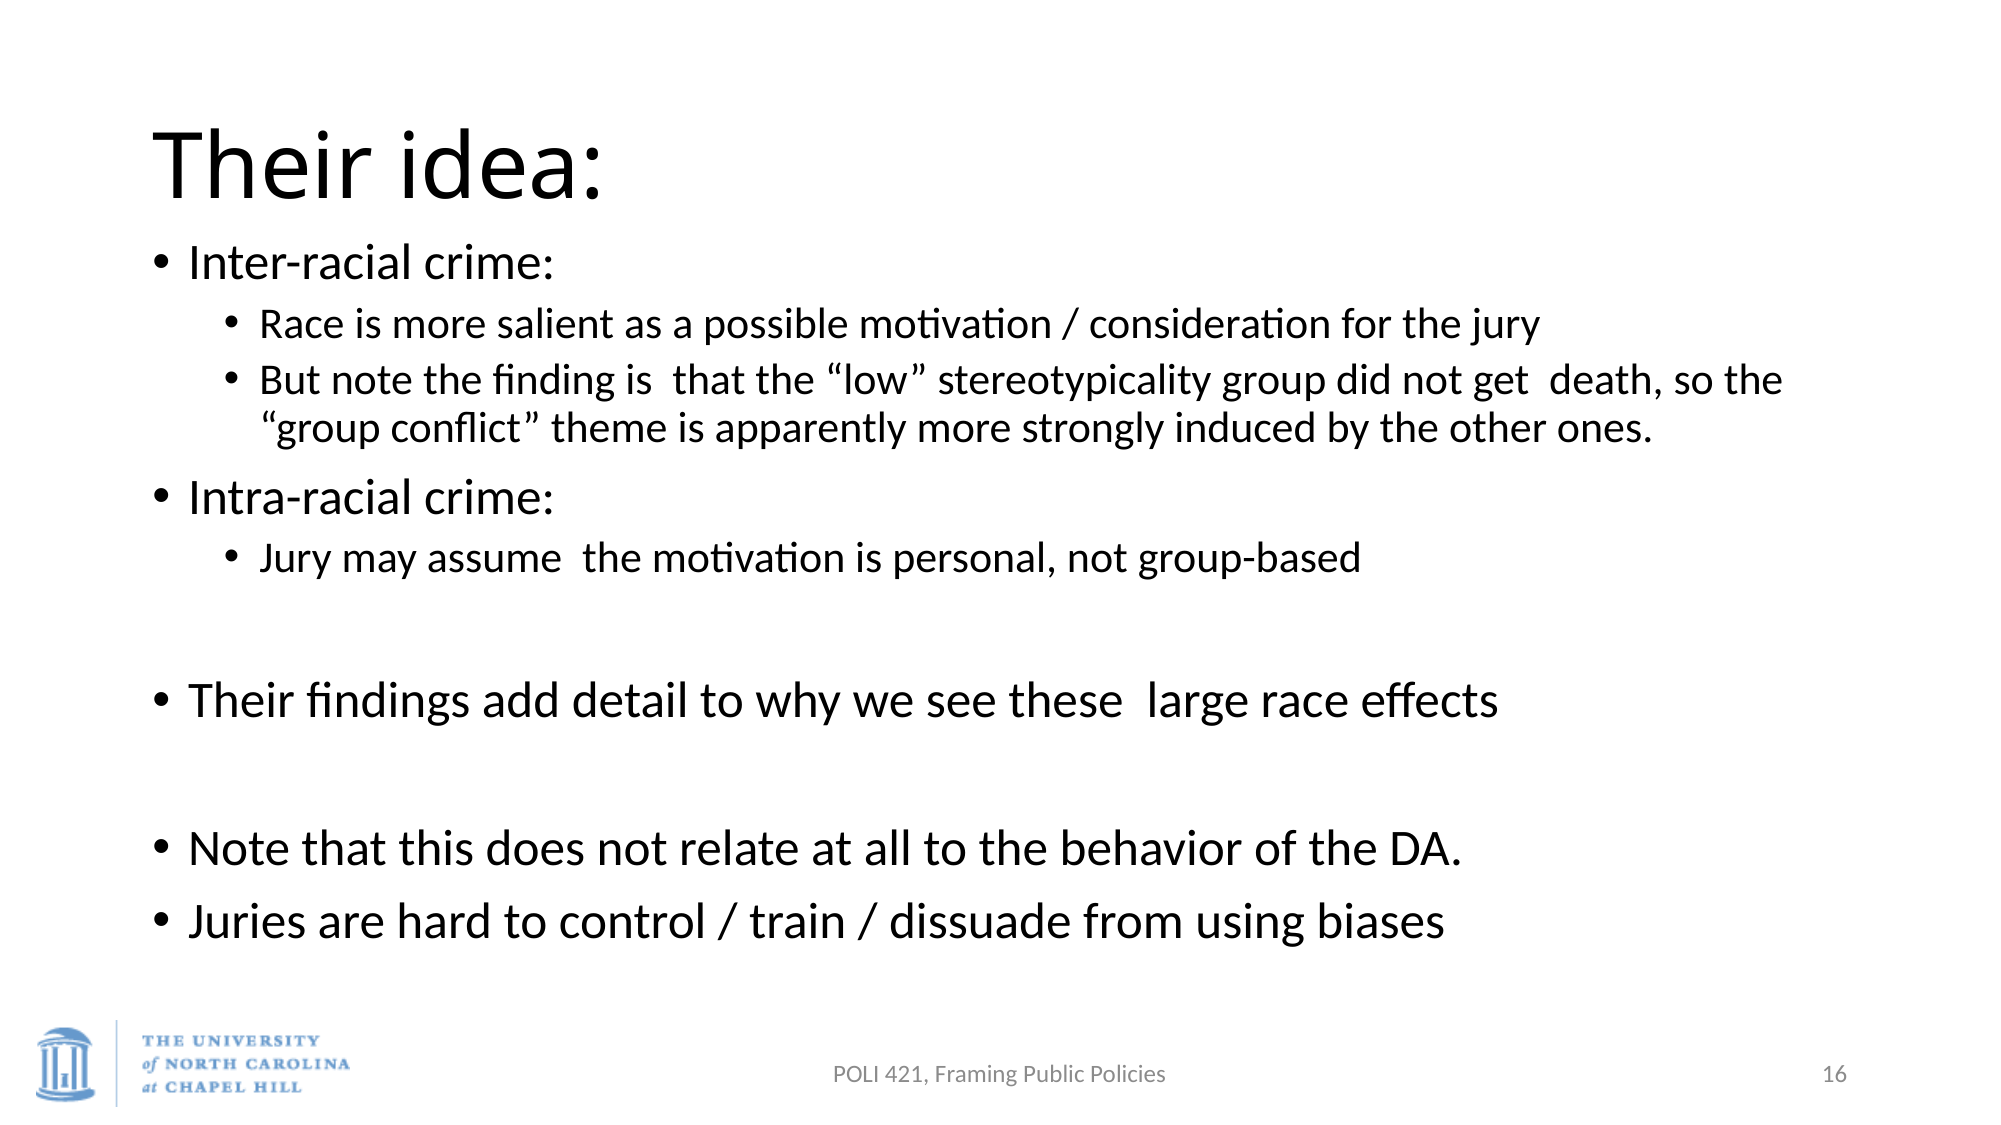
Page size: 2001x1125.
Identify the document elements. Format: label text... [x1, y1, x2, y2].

picture [36, 1020, 350, 1107]
title Their idea: [137, 59, 1863, 228]
slide_number 16 [1412, 1042, 1863, 1103]
footer POLI 421, Framing Public Policies [662, 1042, 1338, 1103]
list Inter-racial crime: Race is more salient as a possible motivation / consideration for the jury But note the finding is that the “low” stereotypicality group did not get death, so the “group conflict” theme is apparently more strongly induced by the other ones. Intra-racial crime: Jury may assume the motivation is personal, not group-based Their findings add detail to why we see these large race effects Note that this does not relate at all to the behavior of the DA. Juries are hard to control / train / dissuade from using biases [137, 228, 1863, 965]
